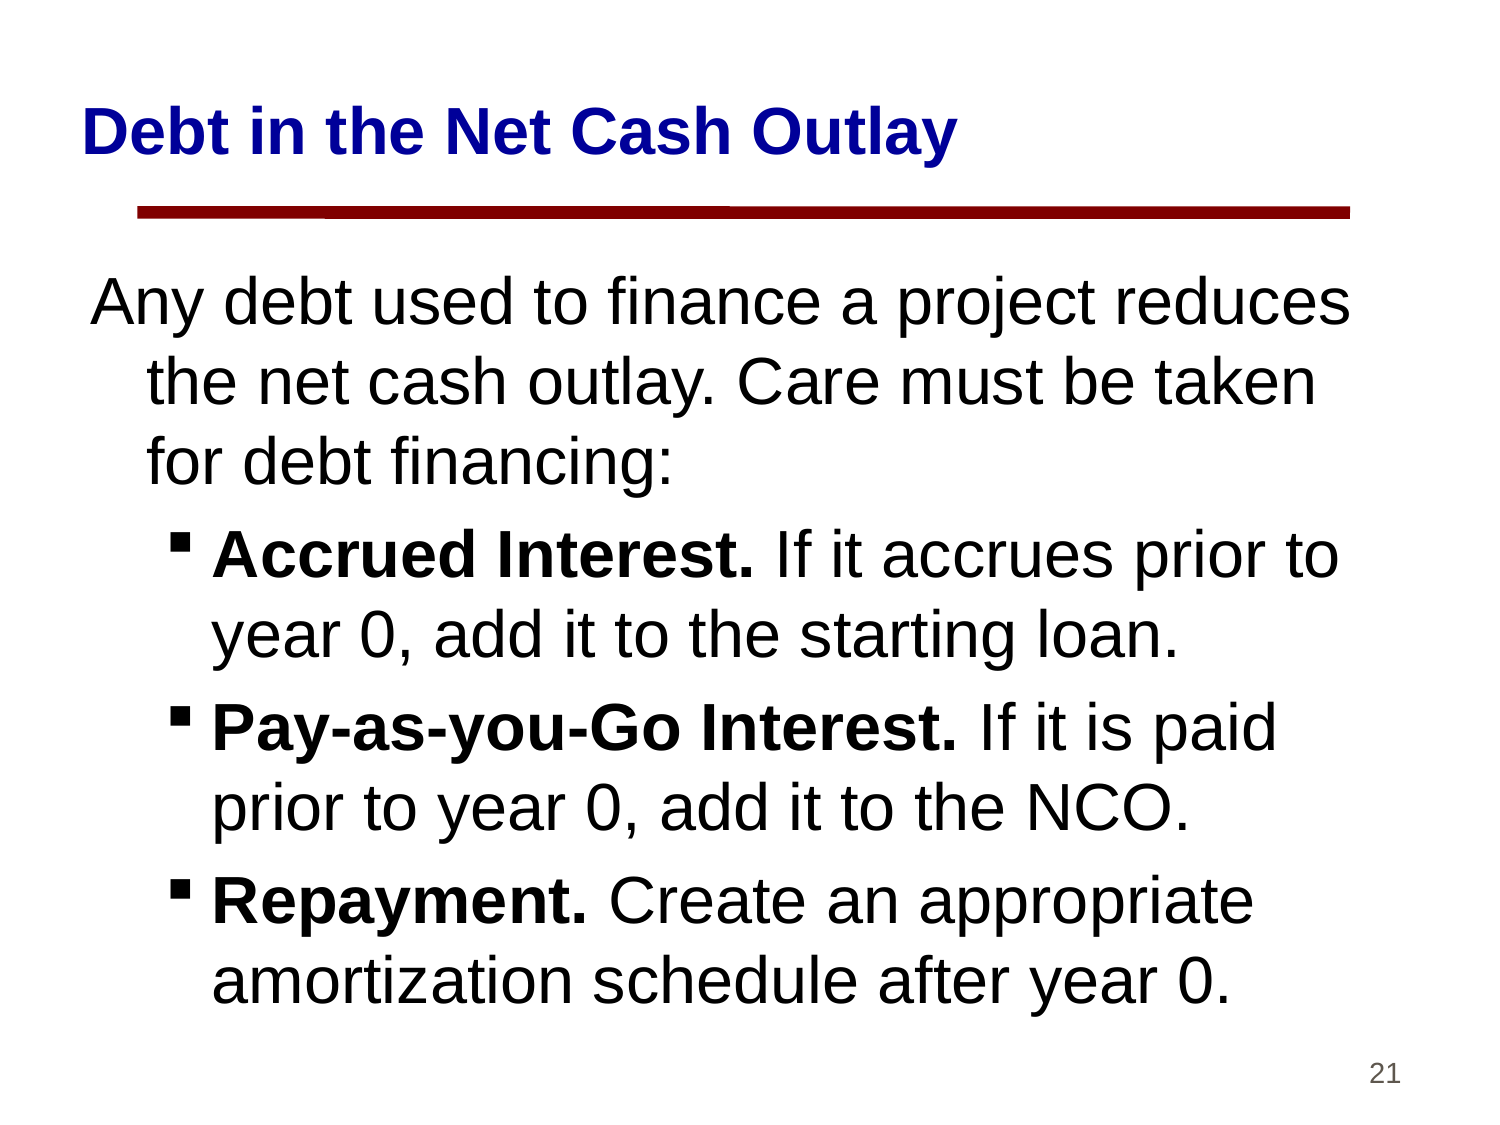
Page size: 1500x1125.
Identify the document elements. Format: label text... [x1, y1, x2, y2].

title Debt in the Net Cash Outlay [66, 50, 1413, 175]
slide_number 21 [1104, 1038, 1417, 1097]
list Any debt used to finance a project reduces the net cash outlay. Care must be taken for debt financing: Accrued Interest. If it accrues prior to year 0, add it to the starting loan. Pay-as-you-Go Interest. If it is paid prior to year 0, add it to the NCO. Repayment. Create an appropriate amortization schedule after year 0. [75, 249, 1417, 1038]
